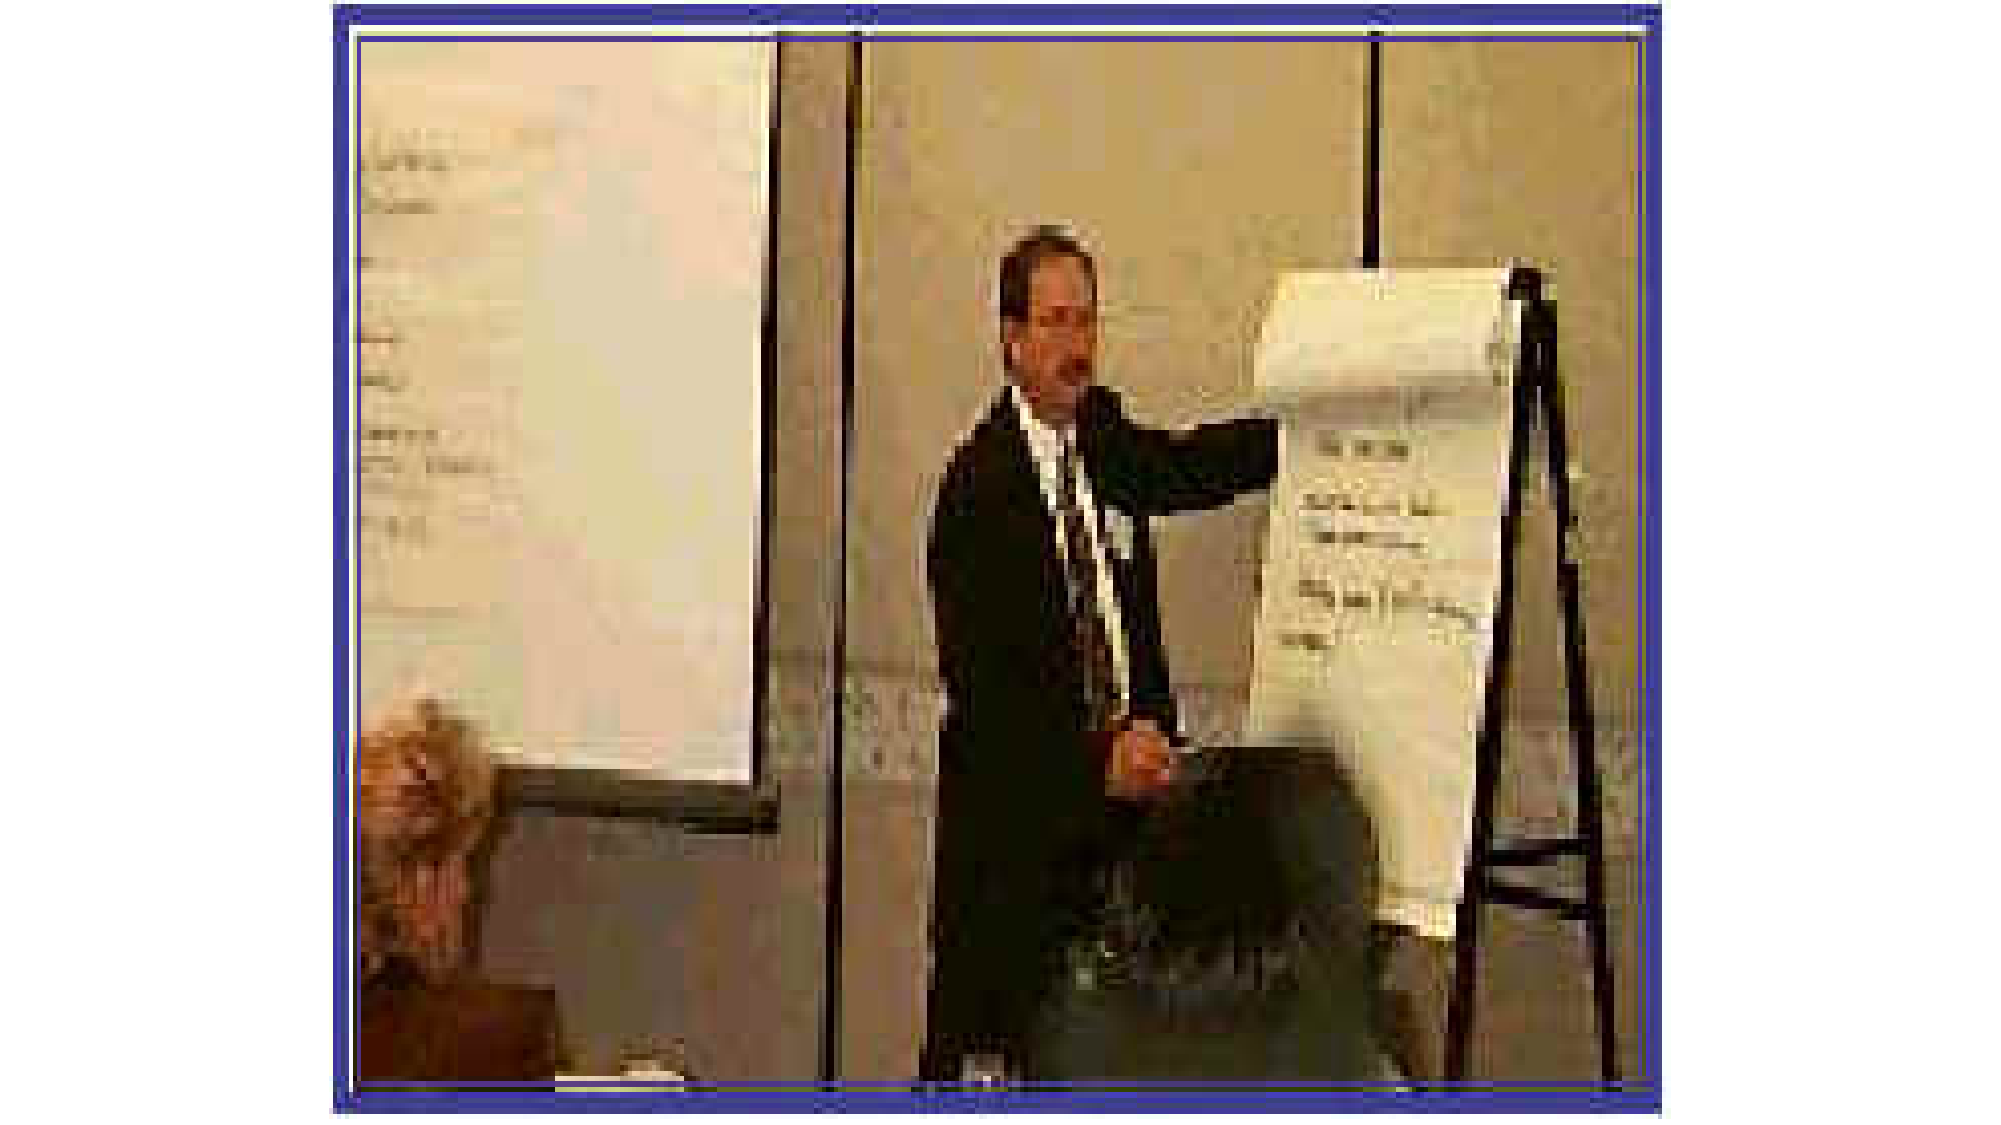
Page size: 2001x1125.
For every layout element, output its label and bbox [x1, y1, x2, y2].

picture [329, 0, 1671, 1125]
